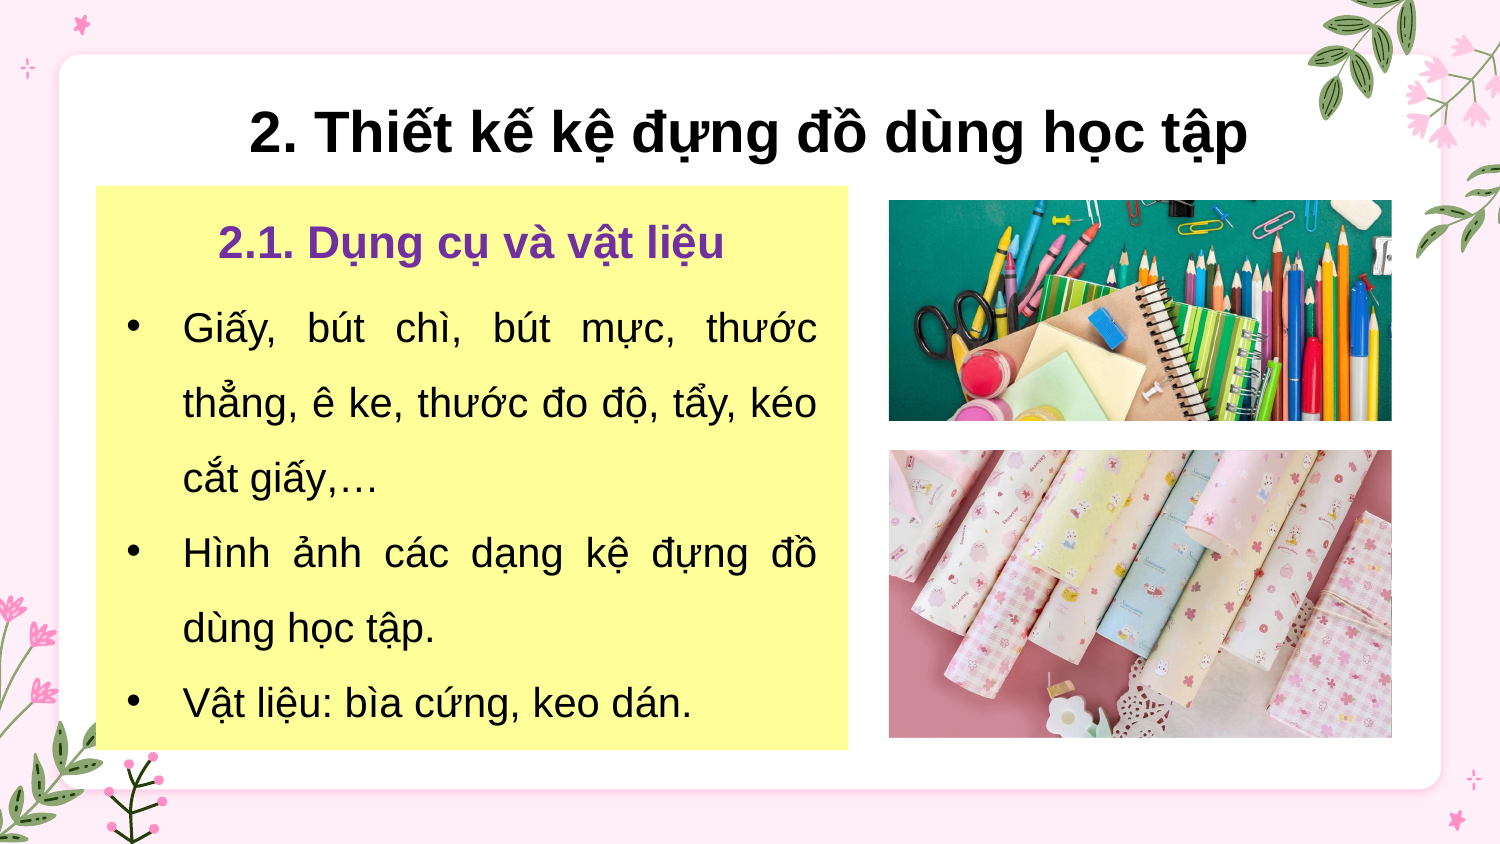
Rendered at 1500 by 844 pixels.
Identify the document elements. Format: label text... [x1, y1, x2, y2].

text_box 2. Thiết kế kệ đựng đồ dùng học tập [0, 51, 1500, 172]
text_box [95, 178, 849, 751]
picture [888, 200, 1392, 421]
picture [888, 450, 1392, 738]
